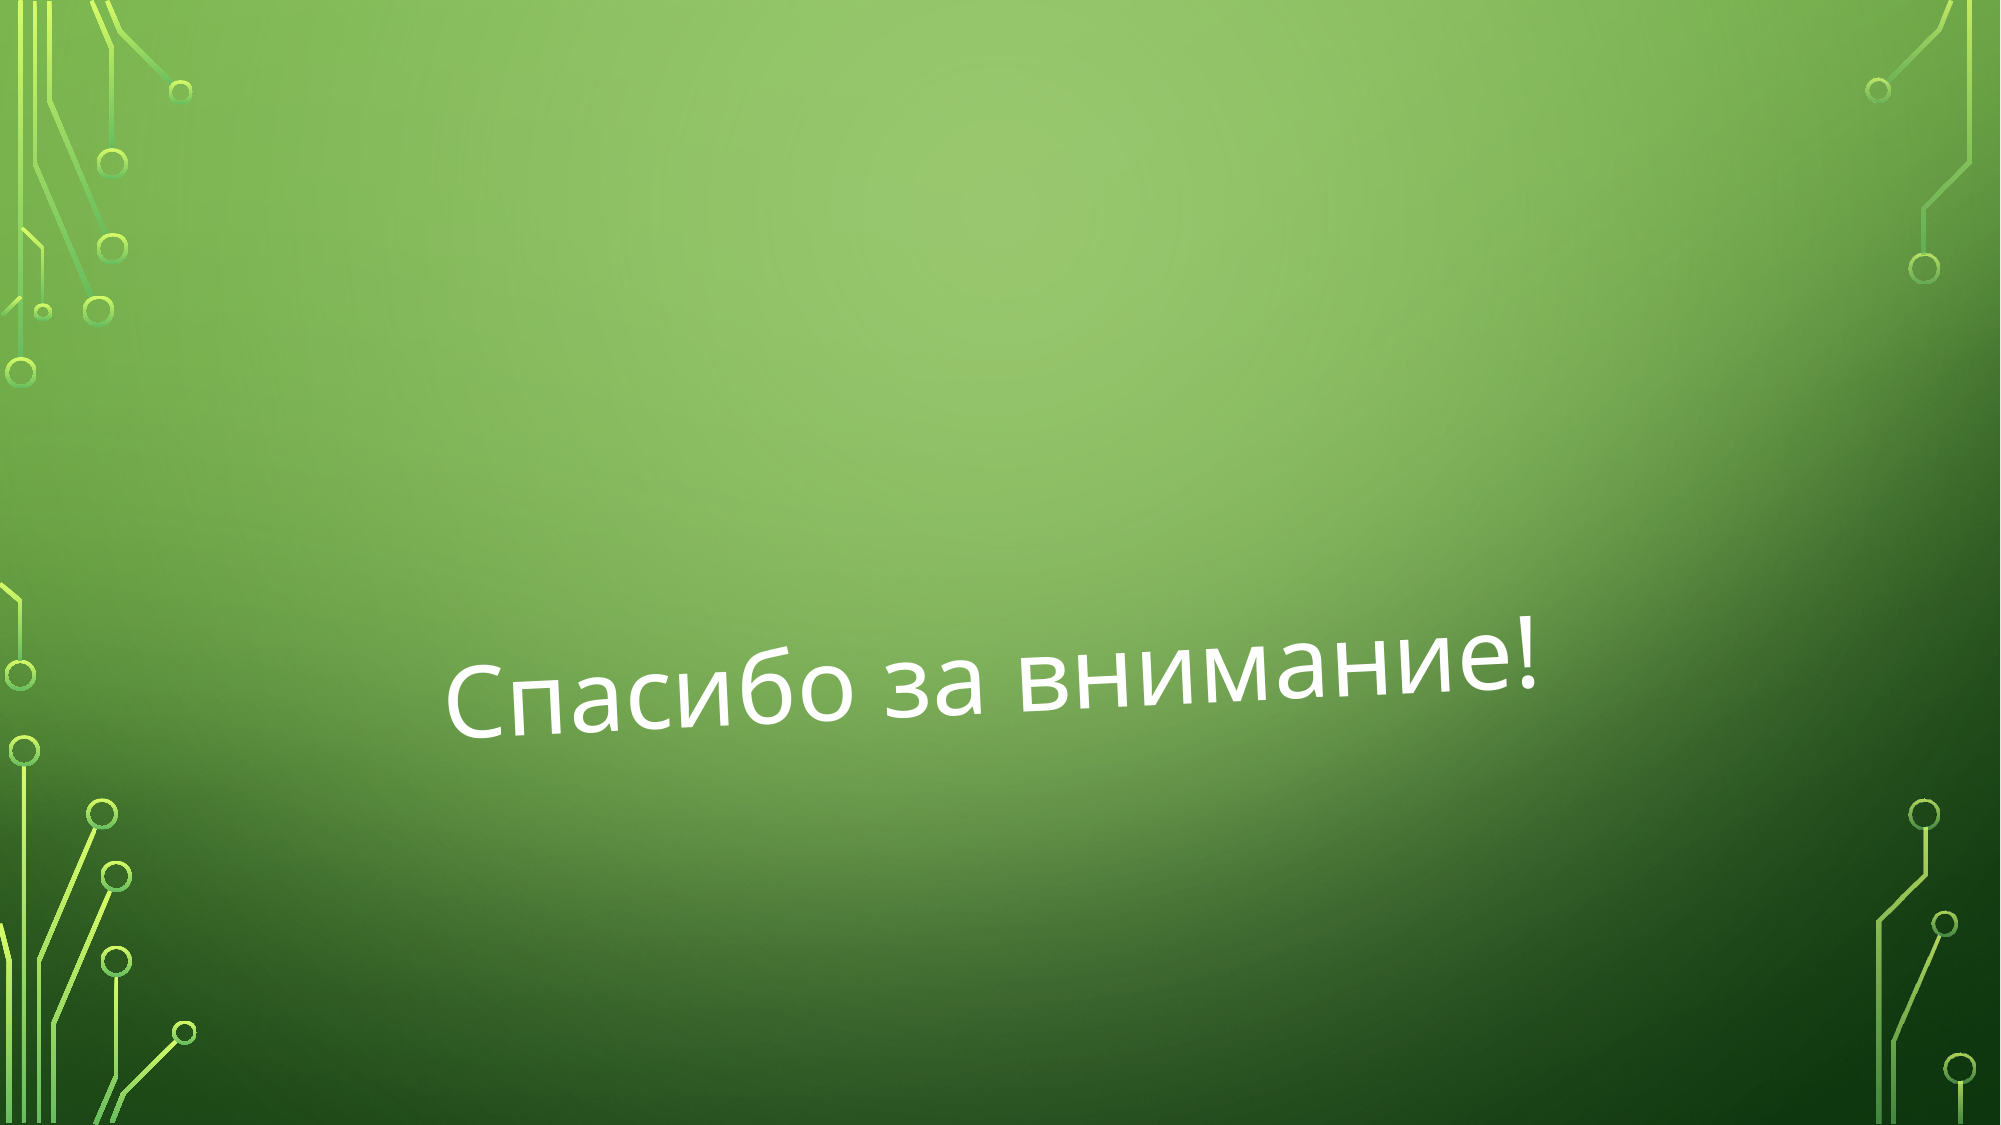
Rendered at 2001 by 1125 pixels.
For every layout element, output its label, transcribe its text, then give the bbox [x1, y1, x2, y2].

list Спасибо за внимание! [165, 331, 1817, 990]
